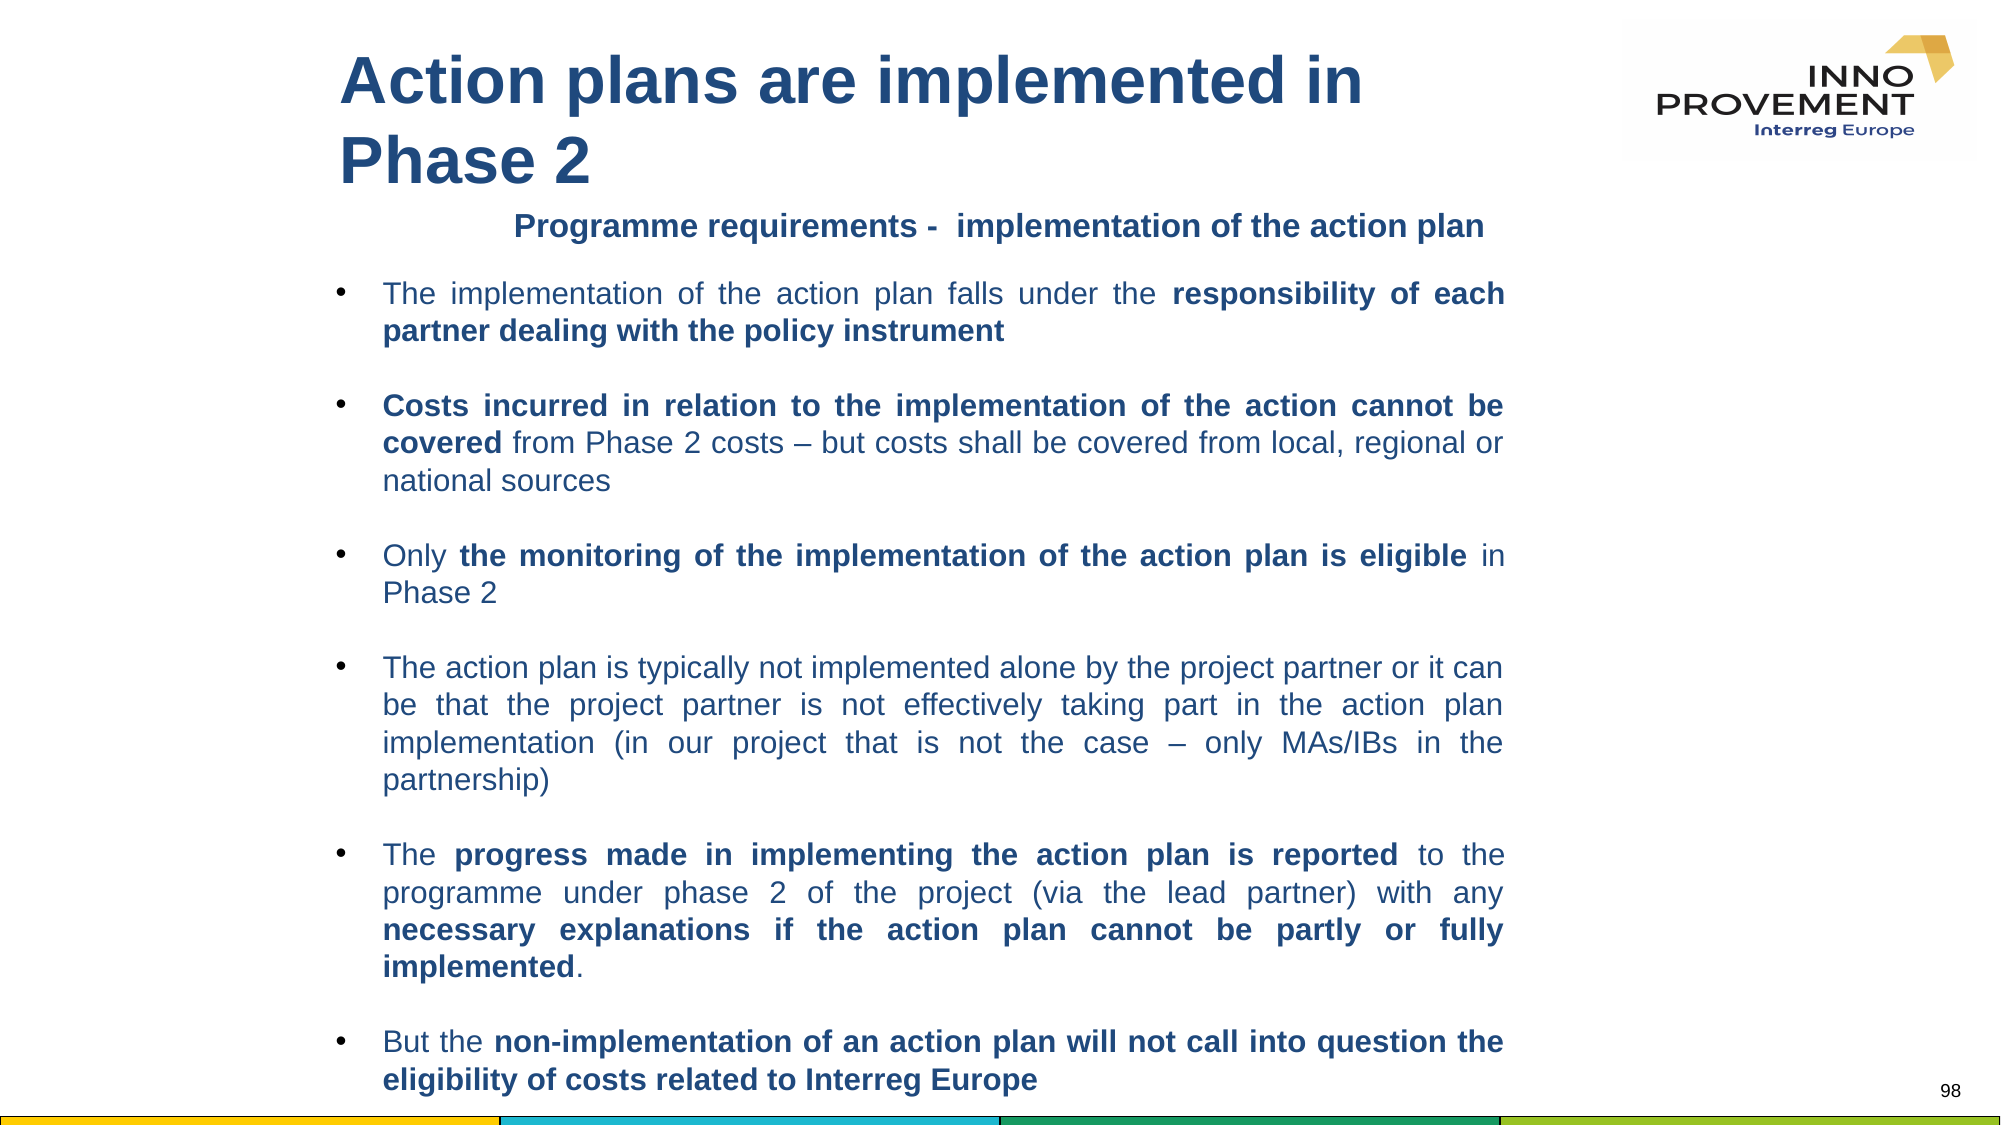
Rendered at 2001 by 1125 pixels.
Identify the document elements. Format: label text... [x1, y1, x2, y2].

text_box Programme requirements - implementation of the action plan [400, 196, 1600, 285]
picture [1622, 19, 1977, 161]
title Action plans are implemented in Phase 2 [324, 70, 1426, 163]
text_box The implementation of the action plan falls under the responsibility of each partner dealing with the policy instrument Costs incurred in relation to the implementation of the action cannot be covered from Phase 2 costs – but costs shall be covered from local, regional or national sources Only the monitoring of the implementation of the action plan is eligible in Phase 2 The action plan is typically not implemented alone by the project partner or it can be that the project partner is not effectively taking part in the action plan implementation (in our project that is not the case – only MAs/IBs in the partnership) The progress made in implementing the action plan is reported to the programme under phase 2 of the project (via the lead partner) with any necessary explanations if the action plan cannot be partly or fully implemented. But the non-implementation of an action plan will not call into question the eligibility of costs related to Interreg Europe [320, 265, 1521, 892]
